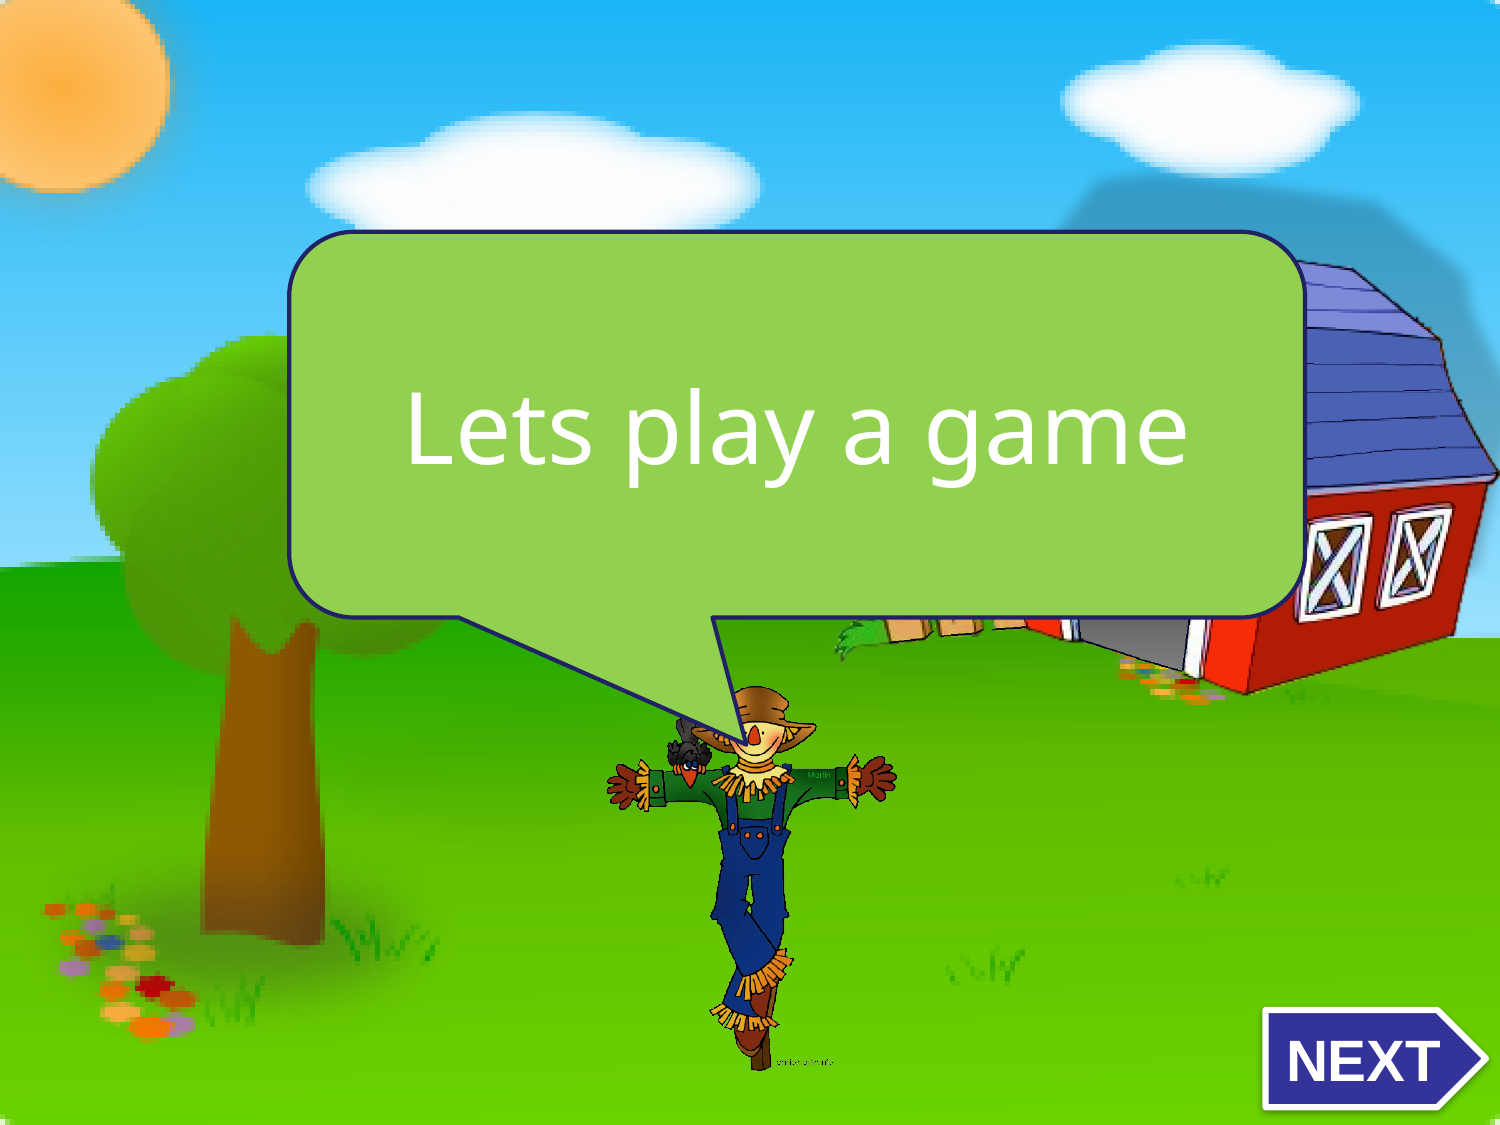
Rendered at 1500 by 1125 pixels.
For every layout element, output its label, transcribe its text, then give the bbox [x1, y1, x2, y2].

text_box Lets play a game [287, 229, 1248, 679]
picture [0, 0, 1500, 1125]
text_box NEXT [1262, 1006, 1490, 1111]
